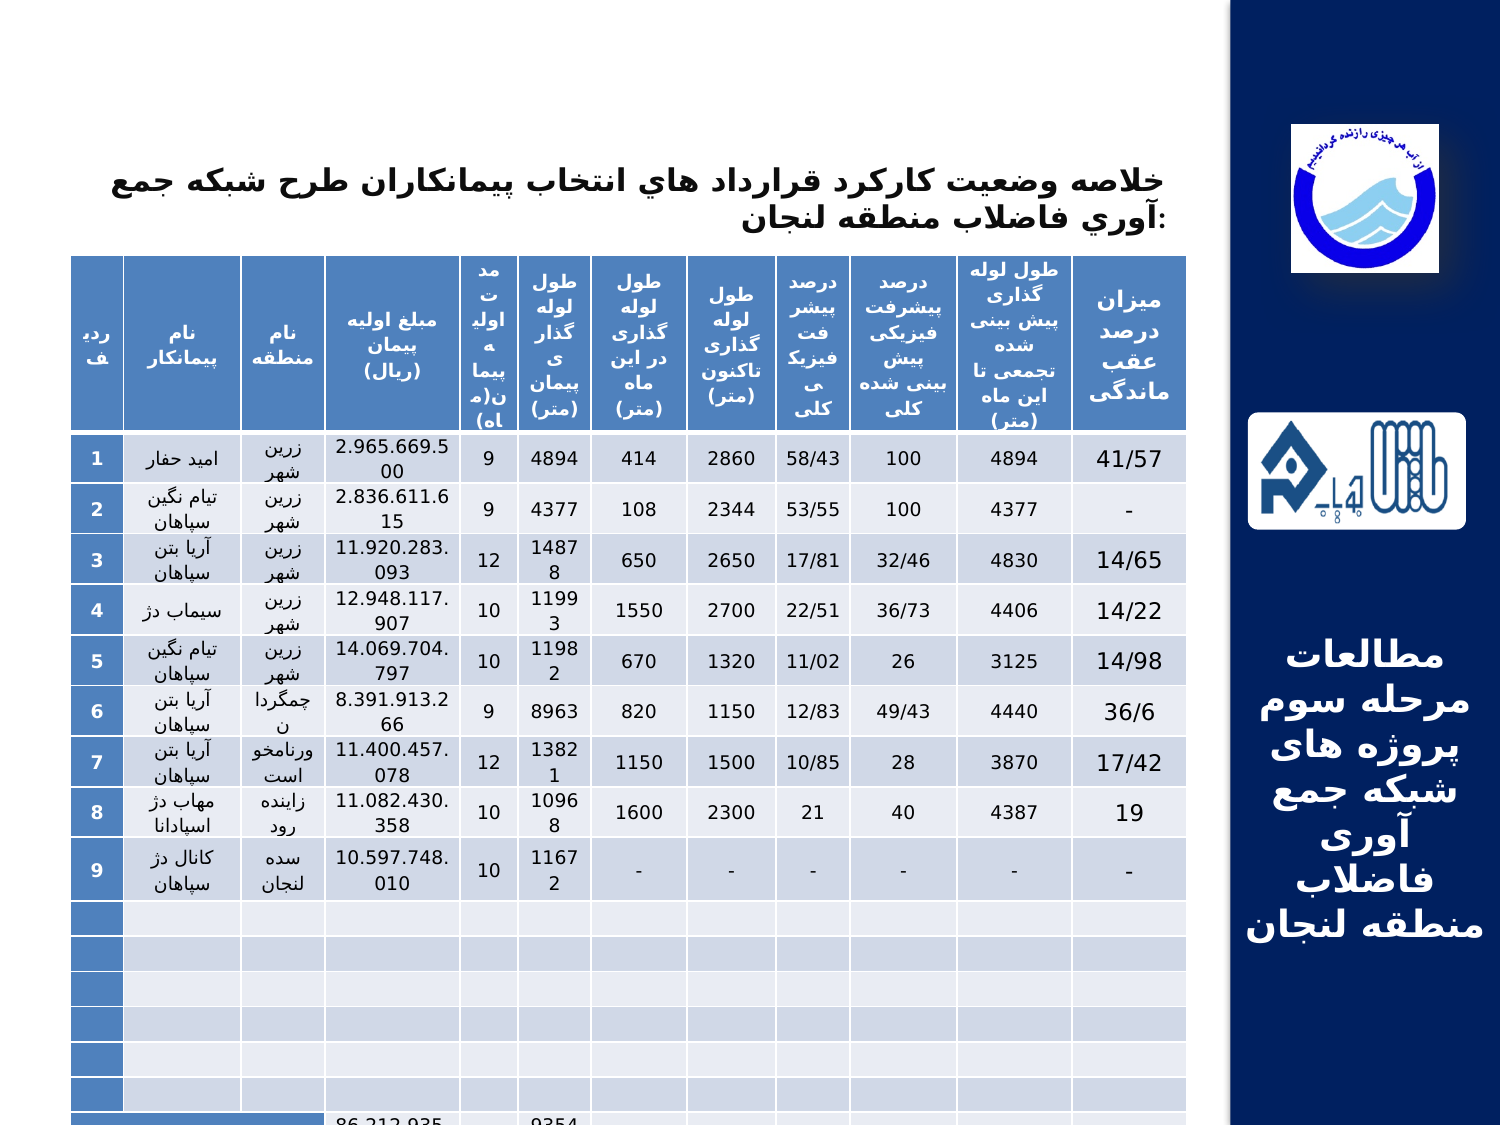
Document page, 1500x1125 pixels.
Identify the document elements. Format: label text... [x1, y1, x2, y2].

table_cell 34329 [958, 1113, 1071, 1125]
table_cell [592, 937, 686, 971]
table_cell [124, 1007, 240, 1041]
table_cell 10/85 [777, 737, 849, 786]
table_cell 1550 [592, 585, 686, 634]
table_cell [851, 1078, 956, 1111]
table_cell 12 [461, 534, 517, 583]
table_header نام منطقه [242, 256, 324, 430]
table_cell 9 [461, 435, 517, 482]
table_cell چمگردان [242, 686, 324, 735]
table_cell [461, 1043, 517, 1076]
table_cell 11/02 [777, 636, 849, 685]
table_cell [1073, 1007, 1186, 1041]
table_cell - [958, 838, 1071, 900]
table_cell 49/43 [851, 686, 956, 735]
table_cell [326, 937, 459, 971]
table_cell [851, 1043, 956, 1076]
table_cell زاینده رود [242, 788, 324, 836]
table_cell [688, 1078, 775, 1111]
table_cell 2344 [688, 484, 775, 533]
table_cell زرین شهر [242, 534, 324, 583]
table_cell امید حفار [124, 435, 240, 482]
table_cell 4440 [958, 686, 1071, 735]
table_header درصد پیشرفت فیزیکی پیش بینی شده کلی [851, 256, 956, 430]
table_cell [851, 937, 956, 971]
table_cell [777, 1007, 849, 1041]
table_cell 9 [461, 686, 517, 735]
table_cell 11672 [519, 838, 590, 900]
table_cell 21 [777, 788, 849, 836]
table_cell 10.597.748.010 [326, 838, 459, 900]
table_cell 14878 [519, 534, 590, 583]
text_box مطالعات مرحله سوم پروژه های شبکه جمع آوری فاضلاب منطقه لنجان [1282, 116, 1479, 313]
table_cell - [777, 1113, 849, 1125]
table_cell [592, 1007, 686, 1041]
table_cell 4406 [958, 585, 1071, 634]
table_cell [592, 972, 686, 1006]
table_cell [461, 972, 517, 1006]
table_cell [519, 937, 590, 971]
table_cell 9 [71, 838, 123, 900]
table_cell زرین شهر [242, 636, 324, 685]
table_cell 11.400.457.078 [326, 737, 459, 786]
table_cell [958, 972, 1071, 1006]
table_cell [851, 902, 956, 935]
table_cell 1600 [592, 788, 686, 836]
table_cell 17/81 [777, 534, 849, 583]
table_cell - [461, 1113, 517, 1125]
table_cell 14/22 [1073, 585, 1186, 634]
table_cell 12.948.117.907 [326, 585, 459, 634]
table_cell 10 [461, 788, 517, 836]
table_cell 14/98 [1073, 636, 1186, 685]
table_cell [461, 902, 517, 935]
table_cell 820 [592, 686, 686, 735]
table_cell [124, 972, 240, 1006]
table_cell 10968 [519, 788, 590, 836]
table_cell [519, 972, 590, 1006]
table_cell 4387 [958, 788, 1071, 836]
table_cell ورنامخواست [242, 737, 324, 786]
table_cell [71, 972, 123, 1006]
table_cell 2.965.669.500 [326, 435, 459, 482]
table_cell 41/57 [1073, 435, 1186, 482]
table_cell 11.920.283.093 [326, 534, 459, 583]
table_cell 14/65 [1073, 534, 1186, 583]
table_cell جمع [71, 1113, 324, 1125]
table_cell سده لنجان [242, 838, 324, 900]
table_cell تیام نگین سپاهان [124, 484, 240, 533]
table_cell 8 [71, 788, 123, 836]
table_cell 670 [592, 636, 686, 685]
table_cell 9 [461, 484, 517, 533]
table_cell 5 [71, 636, 123, 685]
table_cell [124, 1078, 240, 1111]
table_cell 1320 [688, 636, 775, 685]
table_cell 10 [461, 838, 517, 900]
table_cell 2650 [688, 534, 775, 583]
table_cell 1500 [688, 737, 775, 786]
table_cell [958, 937, 1071, 971]
table_cell 10 [461, 636, 517, 685]
table_cell [71, 902, 123, 935]
table_cell [519, 1078, 590, 1111]
table_cell 650 [592, 534, 686, 583]
table_cell [1073, 937, 1186, 971]
table_cell 1150 [688, 686, 775, 735]
table_cell [124, 902, 240, 935]
table_cell [958, 1007, 1071, 1041]
table_cell کانال دژ سپاهان [124, 838, 240, 900]
table_cell [688, 972, 775, 1006]
table_cell [958, 1043, 1071, 1076]
picture [1247, 412, 1467, 530]
picture [1291, 124, 1440, 273]
table_cell 108 [592, 484, 686, 533]
table_cell [777, 902, 849, 935]
table_cell [958, 1078, 1071, 1111]
table_cell 11993 [519, 585, 590, 634]
table_cell تیام نگین سپاهان [124, 636, 240, 685]
table_cell - [777, 838, 849, 900]
table_cell [1073, 1078, 1186, 1111]
table_cell 6 [71, 686, 123, 735]
table_cell [71, 1078, 123, 1111]
table_cell 93548 [519, 1113, 590, 1125]
table_cell 36/73 [851, 585, 956, 634]
table_header طول لوله گذاری پیمان (متر) [519, 256, 590, 430]
table_cell [688, 1043, 775, 1076]
table_cell [71, 1007, 123, 1041]
table_cell زرین شهر [242, 435, 324, 482]
table_cell 22/51 [777, 585, 849, 634]
table_cell 86.212.935.624 [326, 1113, 459, 1125]
table_cell [1073, 1043, 1186, 1076]
table_cell 13821 [519, 737, 590, 786]
table_cell 2860 [688, 435, 775, 482]
table_cell 28 [851, 737, 956, 786]
table_cell [592, 902, 686, 935]
table_cell 4830 [958, 534, 1071, 583]
table_cell [461, 1078, 517, 1111]
table_cell آریا بتن سپاهان [124, 686, 240, 735]
table_cell 3870 [958, 737, 1071, 786]
table_cell [958, 902, 1071, 935]
table_cell [851, 1007, 956, 1041]
table_cell [461, 937, 517, 971]
table_header رديف [71, 256, 123, 430]
table_cell [326, 972, 459, 1006]
table_cell 10 [461, 585, 517, 634]
table_cell [592, 1078, 686, 1111]
table_cell [1073, 1113, 1186, 1125]
table_cell [688, 937, 775, 971]
table_cell آریا بتن سپاهان [124, 737, 240, 786]
table_cell - [592, 838, 686, 900]
table_cell - [851, 838, 956, 900]
table_cell 8.391.913.266 [326, 686, 459, 735]
table_cell [592, 1043, 686, 1076]
table_cell [71, 937, 123, 971]
table_cell مهاب دژ اسپادانا [124, 788, 240, 836]
table_cell 58/43 [777, 435, 849, 482]
table_cell 53/55 [777, 484, 849, 533]
table_header نام پيمانكار [124, 256, 240, 430]
table_cell [242, 1007, 324, 1041]
table_header میزان درصد عقب ماندگی [1073, 256, 1186, 430]
table_cell 100 [851, 484, 956, 533]
table_cell [851, 972, 956, 1006]
table_header طول لوله گذاری تاکنون (متر) [688, 256, 775, 430]
table_cell [242, 1078, 324, 1111]
table_header مدت اوليه پيمان(ماه) [461, 256, 517, 430]
table_cell 14.069.704.797 [326, 636, 459, 685]
table_cell 4 [71, 585, 123, 634]
table_cell سیماب دژ [124, 585, 240, 634]
table_cell 3125 [958, 636, 1071, 685]
table_header طول لوله گذاری در این ماه (متر) [592, 256, 686, 430]
table_cell 11982 [519, 636, 590, 685]
table_cell 6962 [592, 1113, 686, 1125]
table_cell [124, 937, 240, 971]
table_cell [326, 1043, 459, 1076]
table_cell 36/6 [1073, 686, 1186, 735]
table_cell 414 [592, 435, 686, 482]
table_cell 4894 [519, 435, 590, 482]
table_cell [777, 1043, 849, 1076]
table_cell [519, 1043, 590, 1076]
table_cell 100 [851, 435, 956, 482]
table_cell [242, 937, 324, 971]
table_cell [326, 1007, 459, 1041]
table_cell [519, 1007, 590, 1041]
text_box مطالعات مرحله سوم پروژه های شبکه جمع آوری فاضلاب منطقه لنجان [1230, 0, 1500, 1125]
text_box خلاصه وضعيت کارکرد قرارداد هاي انتخاب پیمانکاران طرح شبكه جمع آوري فاضلاب منطقه لنجان: [76, 152, 1182, 243]
table_cell 40 [851, 788, 956, 836]
table_header درصد پیشرفت فیزیکی کلی [777, 256, 849, 430]
table_cell [777, 972, 849, 1006]
table_cell 4377 [519, 484, 590, 533]
table_cell [242, 1043, 324, 1076]
table_cell [688, 902, 775, 935]
table_cell [1073, 902, 1186, 935]
table_cell [519, 902, 590, 935]
table_cell 17/42 [1073, 737, 1186, 786]
table_cell 7 [71, 737, 123, 786]
table_cell [461, 1007, 517, 1041]
table_cell - [851, 1113, 956, 1125]
table_cell [71, 1043, 123, 1076]
table_cell - [1073, 484, 1186, 533]
table_cell 26 [851, 636, 956, 685]
table_cell زرین شهر [242, 585, 324, 634]
table_cell 19 [1073, 788, 1186, 836]
table_cell 32/46 [851, 534, 956, 583]
table_cell 1 [71, 435, 123, 482]
table_cell [242, 902, 324, 935]
table_cell [1073, 972, 1186, 1006]
table_cell 4377 [958, 484, 1071, 533]
table_header طول لوله گذاری پیش بینی شده تجمعی تا این ماه (متر) [958, 256, 1071, 430]
table_cell [777, 1078, 849, 1111]
table_cell [688, 1007, 775, 1041]
table_cell 3 [71, 534, 123, 583]
table_cell - [688, 838, 775, 900]
table_cell 11.082.430.358 [326, 788, 459, 836]
table_cell - [1073, 838, 1186, 900]
table_cell [326, 1078, 459, 1111]
table_cell 4894 [958, 435, 1071, 482]
table_cell 2300 [688, 788, 775, 836]
table_header مبلغ اوليه پيمان (ريال) [326, 256, 459, 430]
table_cell [326, 902, 459, 935]
table_cell 12/83 [777, 686, 849, 735]
table_cell [777, 937, 849, 971]
table_cell آریا بتن سپاهان [124, 534, 240, 583]
table_cell زرین شهر [242, 484, 324, 533]
table_cell 2.836.611.615 [326, 484, 459, 533]
table_cell 12 [461, 737, 517, 786]
table_cell [124, 1043, 240, 1076]
table_cell [242, 972, 324, 1006]
table_cell 8963 [519, 686, 590, 735]
table_cell 2 [71, 484, 123, 533]
table_cell 1150 [592, 737, 686, 786]
table_cell 2700 [688, 585, 775, 634]
table_cell 16824 [688, 1113, 775, 1125]
